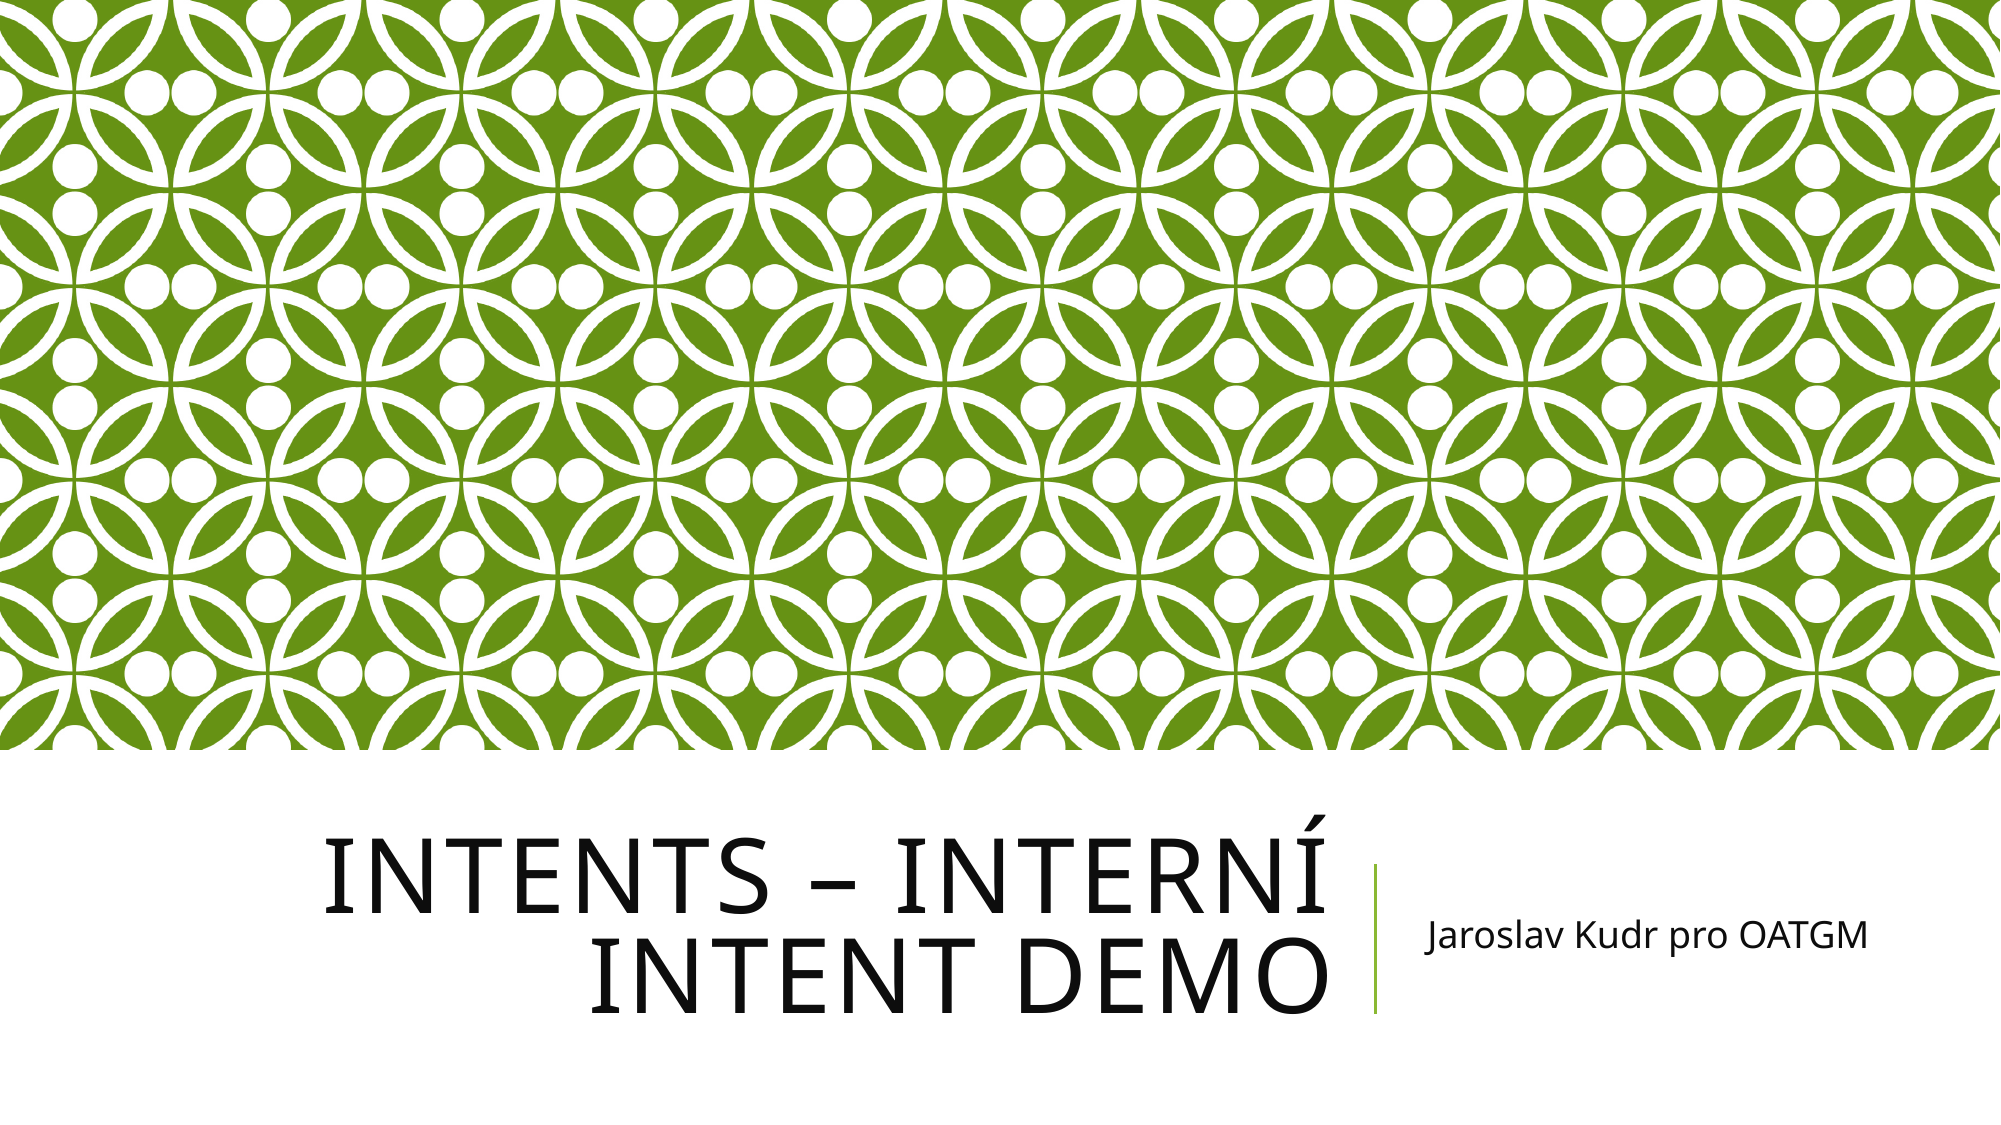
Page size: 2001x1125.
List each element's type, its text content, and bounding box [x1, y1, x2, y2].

subtitle Jaroslav Kudr pro OATGM [1412, 813, 1938, 1054]
title Intents – Interní Intent demo [75, 813, 1350, 1054]
